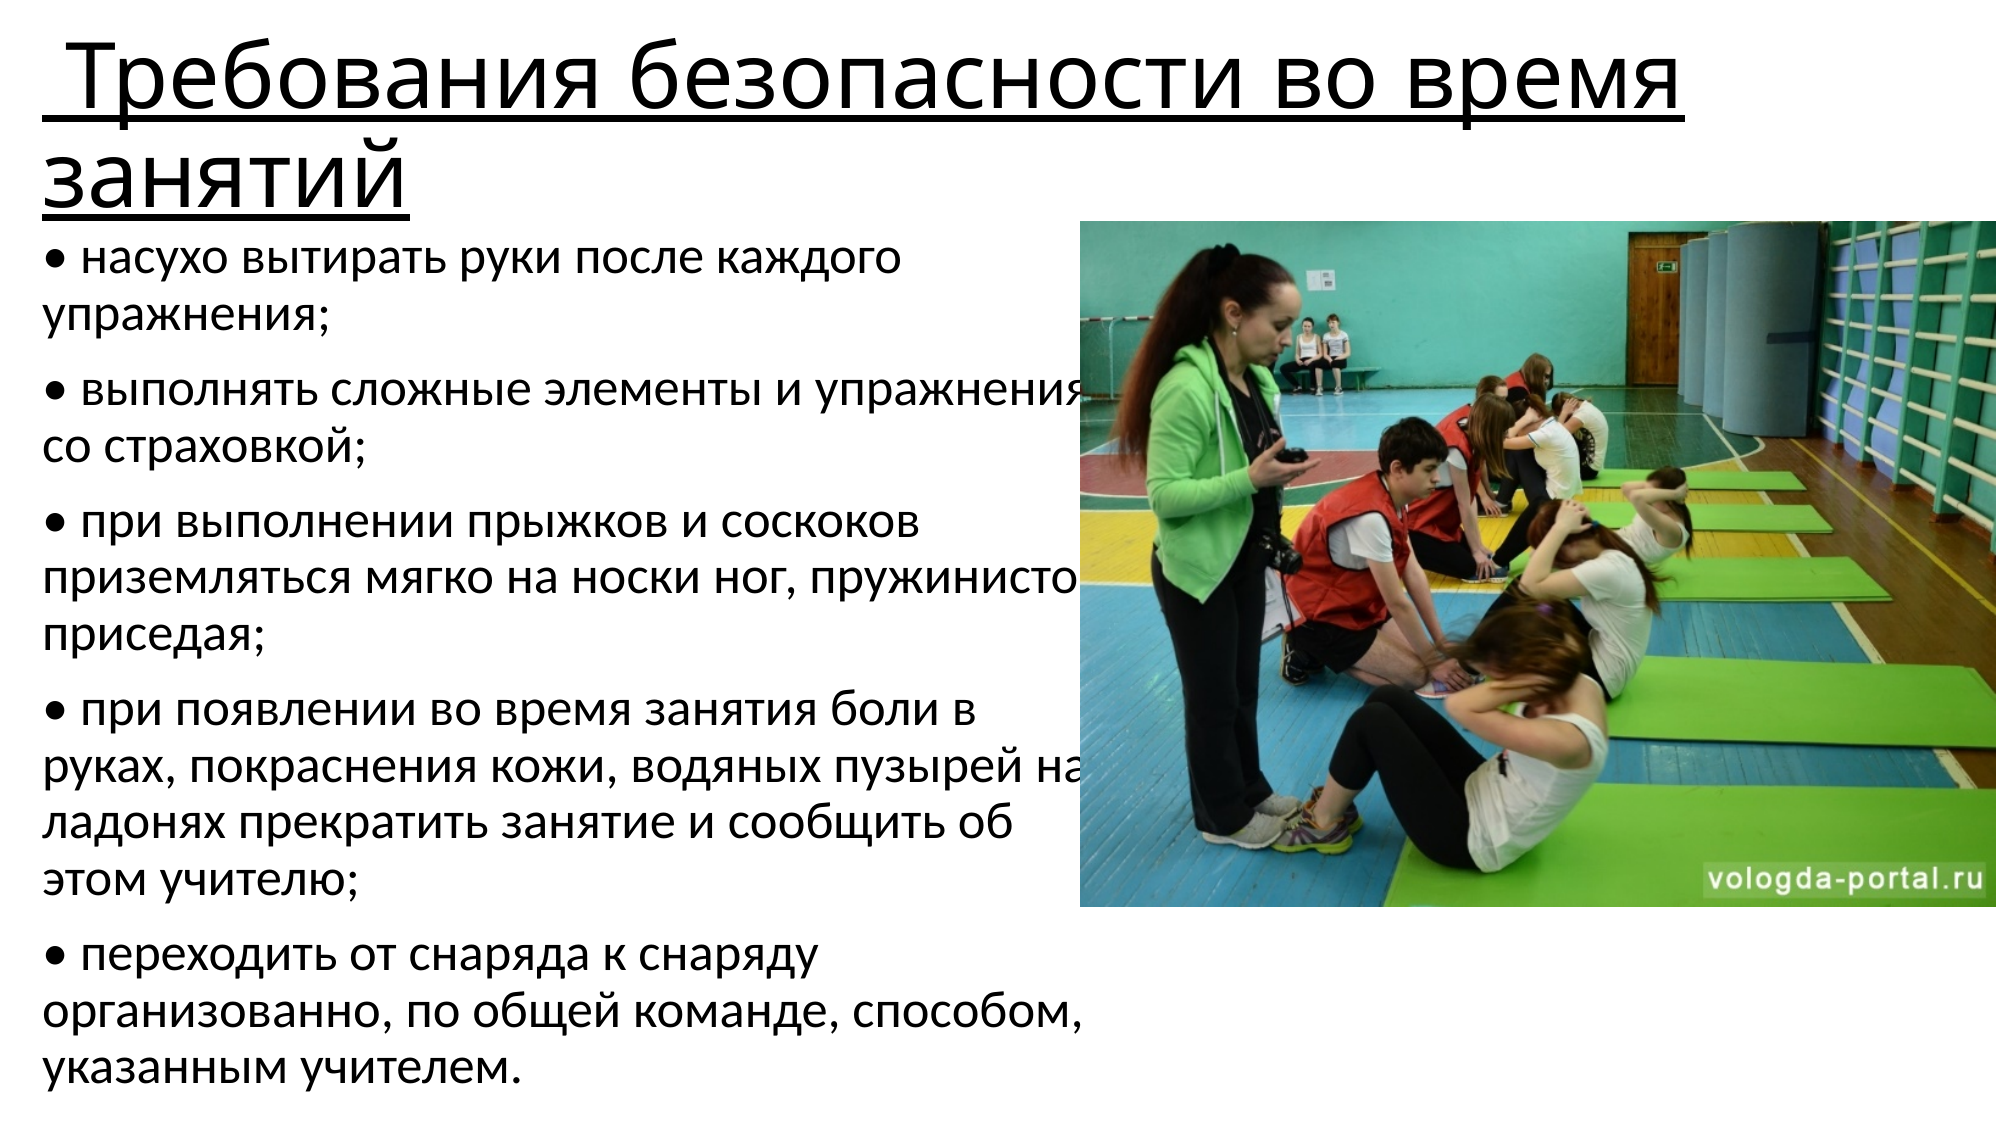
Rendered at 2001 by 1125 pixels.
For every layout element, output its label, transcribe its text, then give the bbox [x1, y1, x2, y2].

list • насухо вытирать руки после каждого упражнения; • выполнять сложные элементы и упражнения со страховкой; • при выполнении прыжков и соскоков приземляться мягко на носки ног, пружинисто приседая; • при появлении во время занятия боли в руках, покраснения кожи, водяных пузырей на ладонях прекратить занятие и сообщить об этом учителю; • переходить от снаряда к снаряду организованно, по общей команде, способом, указанным учителем. [27, 221, 1124, 1105]
title Требования безопасности во время занятий [27, 59, 1960, 197]
picture [1080, 221, 1996, 907]
